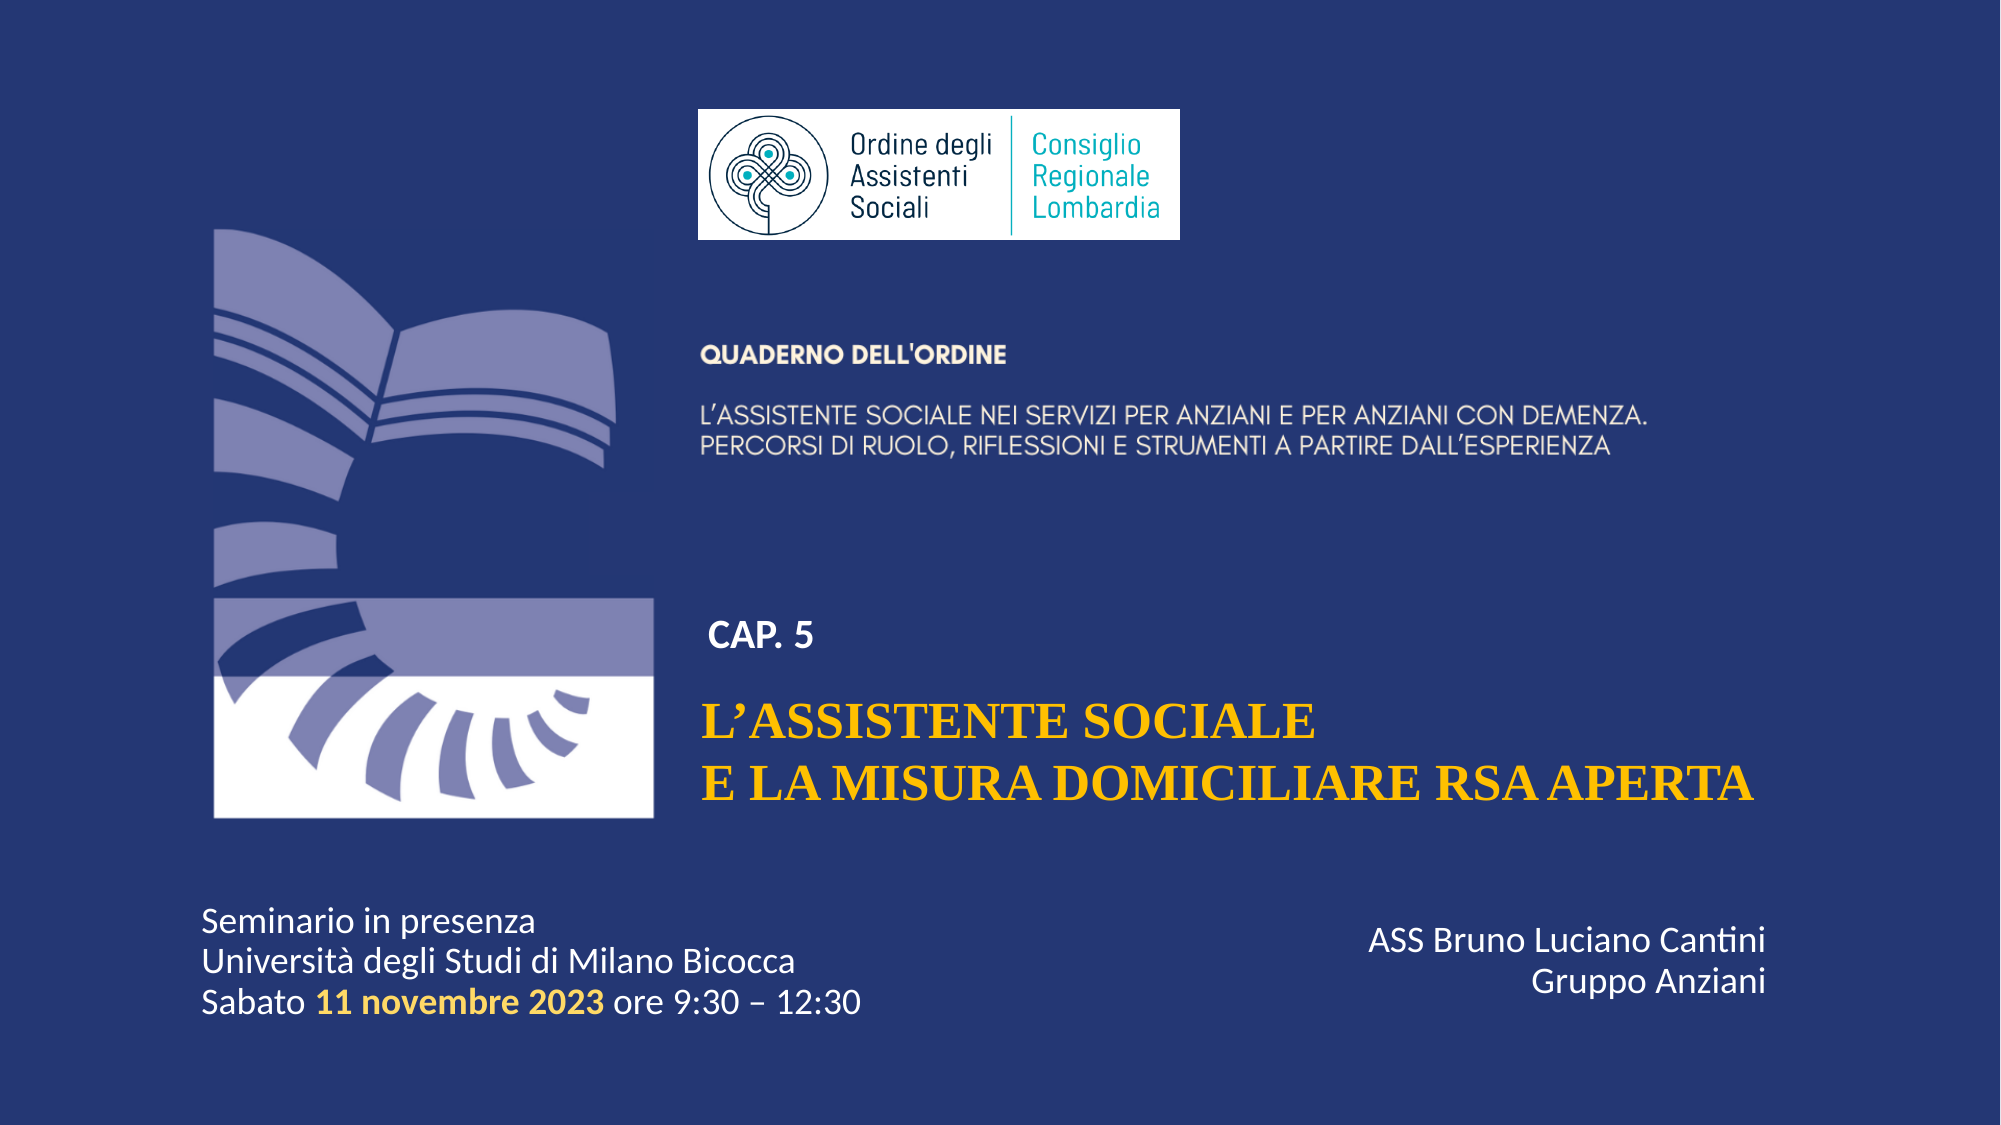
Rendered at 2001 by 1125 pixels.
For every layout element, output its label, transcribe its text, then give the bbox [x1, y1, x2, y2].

text_box L’ASSISTENTE SOCIALE E LA MISURA DOMICILIARE RSA APERTA [686, 678, 1845, 819]
text_box CAP. 5 [693, 599, 1838, 665]
text_box ASS Bruno Luciano Cantini Gruppo Anziani [698, 902, 1782, 1019]
text_box Seminario in presenza Università degli Studi di Milano Bicocca Sabato 11 novembre 2023 ore 9:30 – 12:30 [186, 903, 940, 1020]
picture [0, 0, 2001, 1125]
